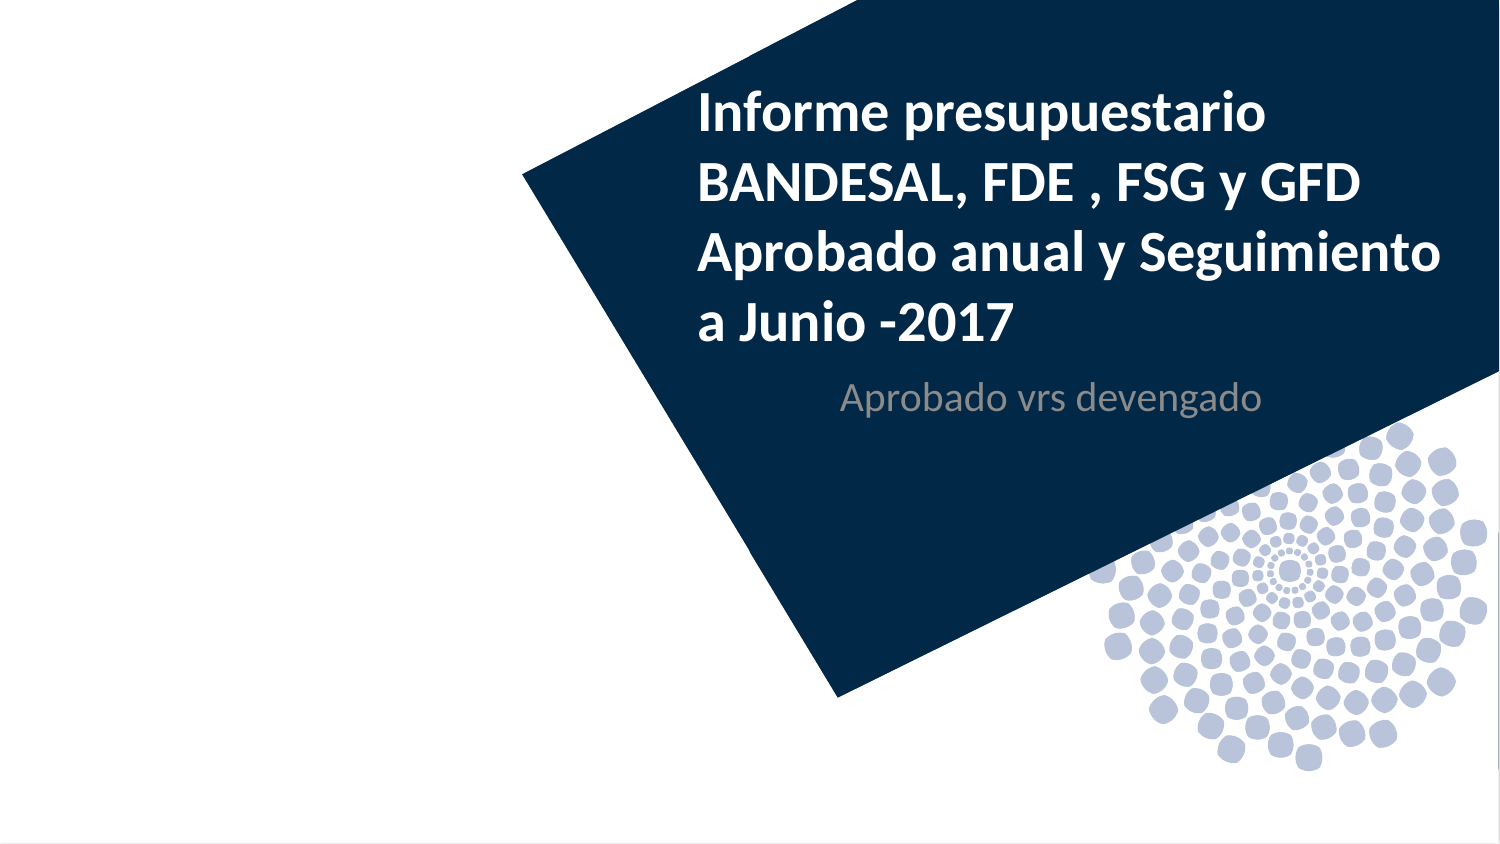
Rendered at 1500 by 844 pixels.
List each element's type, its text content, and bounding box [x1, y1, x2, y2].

title Informe presupuestario BANDESAL, FDE , FSG y GFD Aprobado anual y Seguimiento a Junio -2017 [682, 79, 1482, 347]
picture [0, 0, 1499, 844]
subtitle Aprobado vrs devengado [714, 362, 1388, 492]
